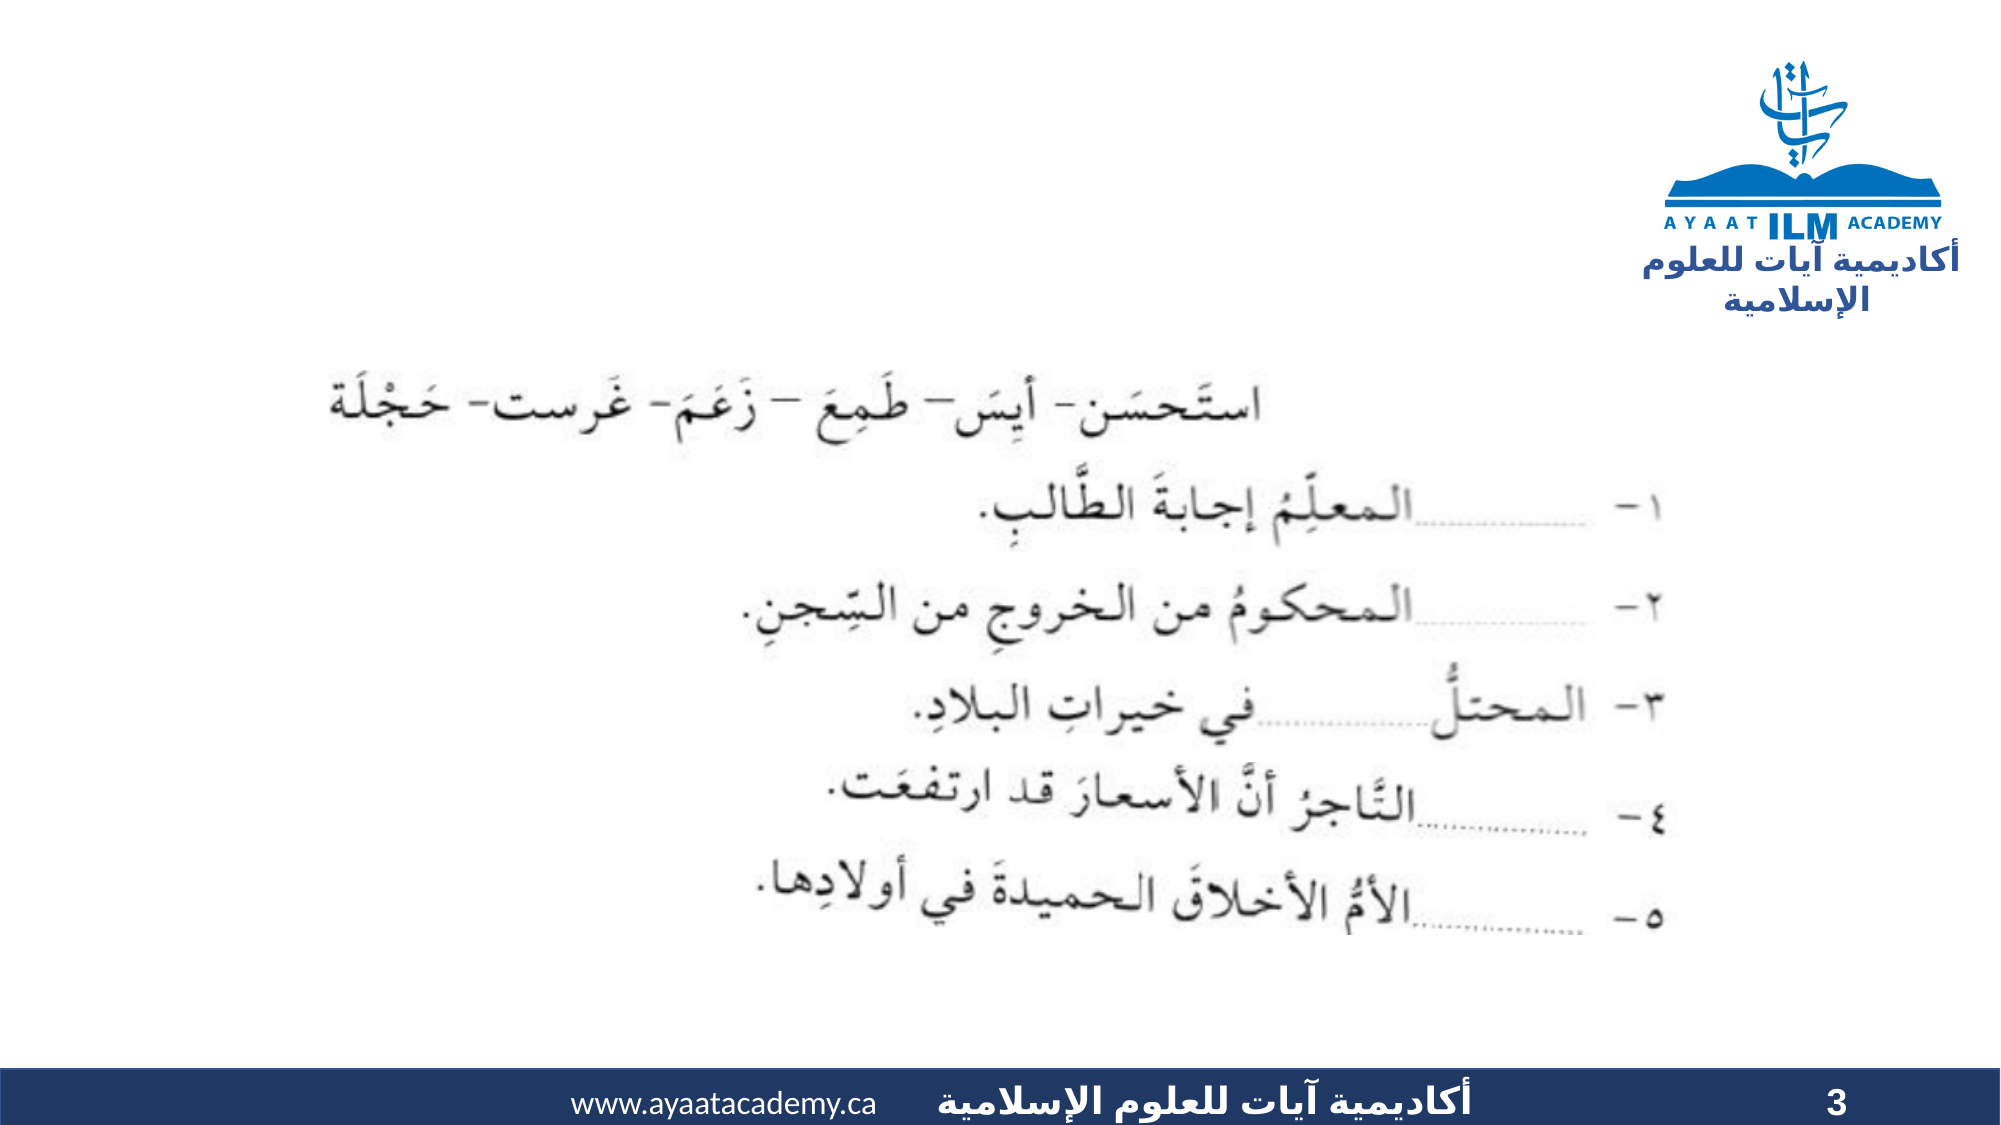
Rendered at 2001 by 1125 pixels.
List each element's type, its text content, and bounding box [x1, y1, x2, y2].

picture [1651, 37, 1952, 257]
picture [302, 369, 1698, 756]
picture [610, 762, 1711, 935]
slide_number 3 [1412, 1070, 1863, 1125]
